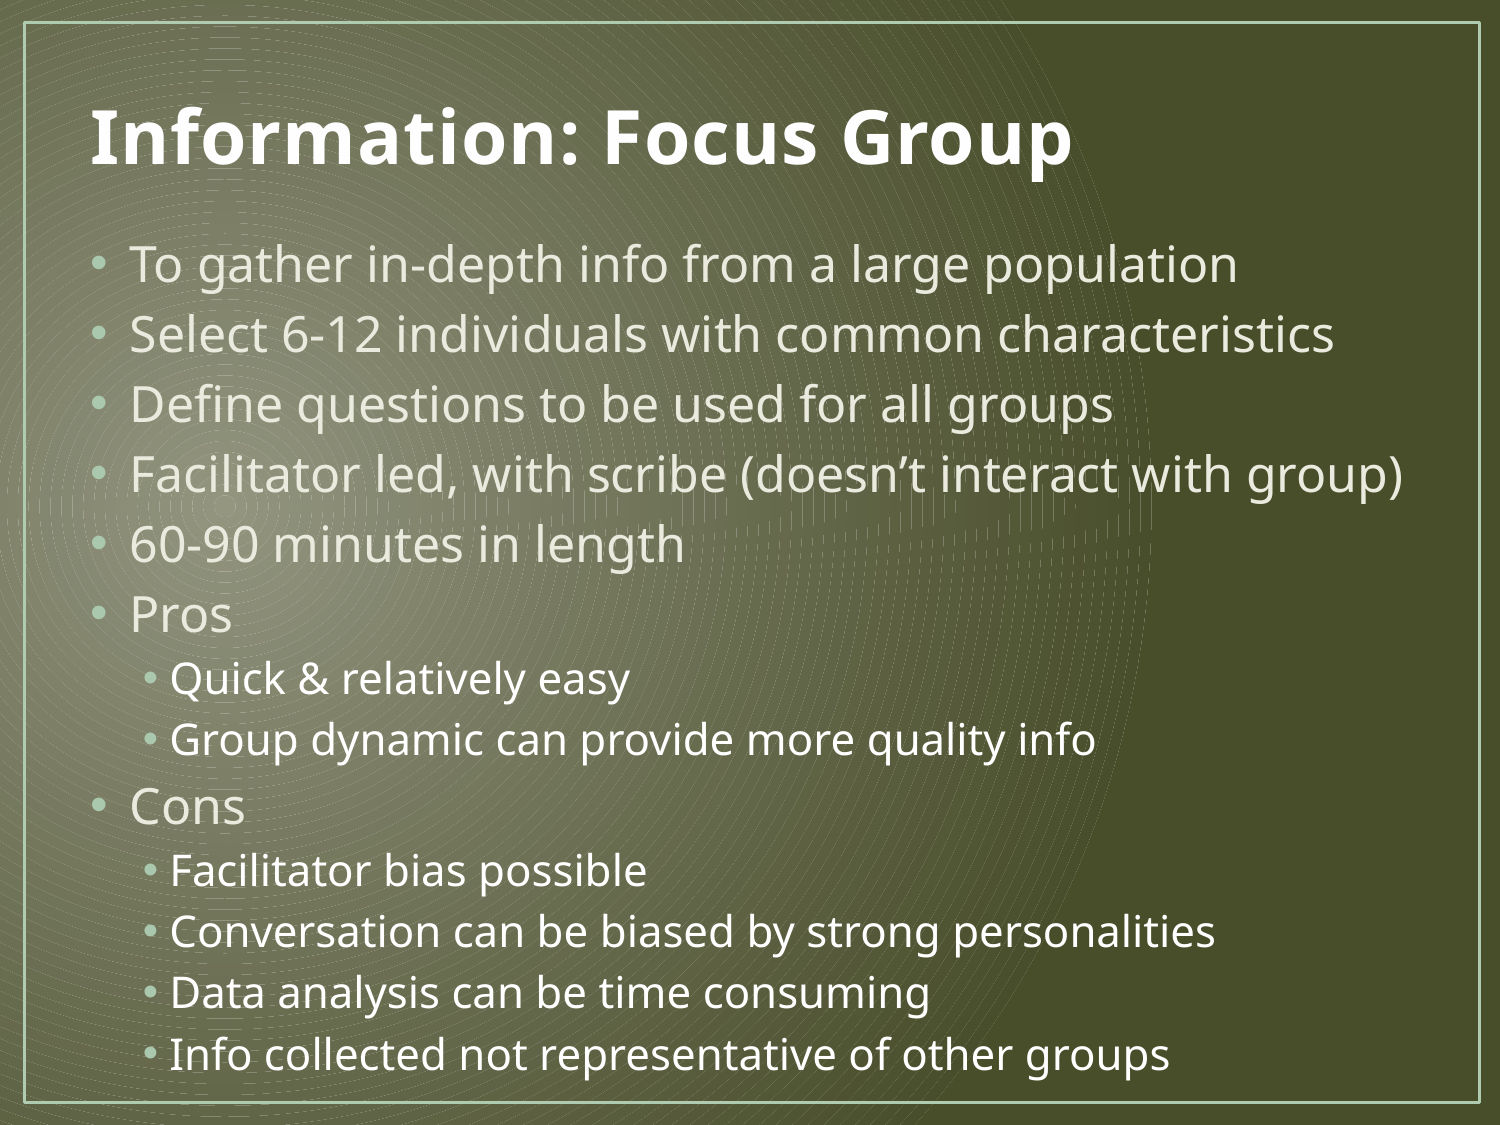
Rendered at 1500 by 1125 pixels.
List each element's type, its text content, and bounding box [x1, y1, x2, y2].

list To gather in-depth info from a large population Select 6-12 individuals with common characteristics Define questions to be used for all groups Facilitator led, with scribe (doesn’t interact with group) 60-90 minutes in length Pros Quick & relatively easy Group dynamic can provide more quality info Cons Facilitator bias possible Conversation can be biased by strong personalities Data analysis can be time consuming Info collected not representative of other groups [75, 224, 1425, 1100]
title Information: Focus Group [75, 45, 1425, 188]
